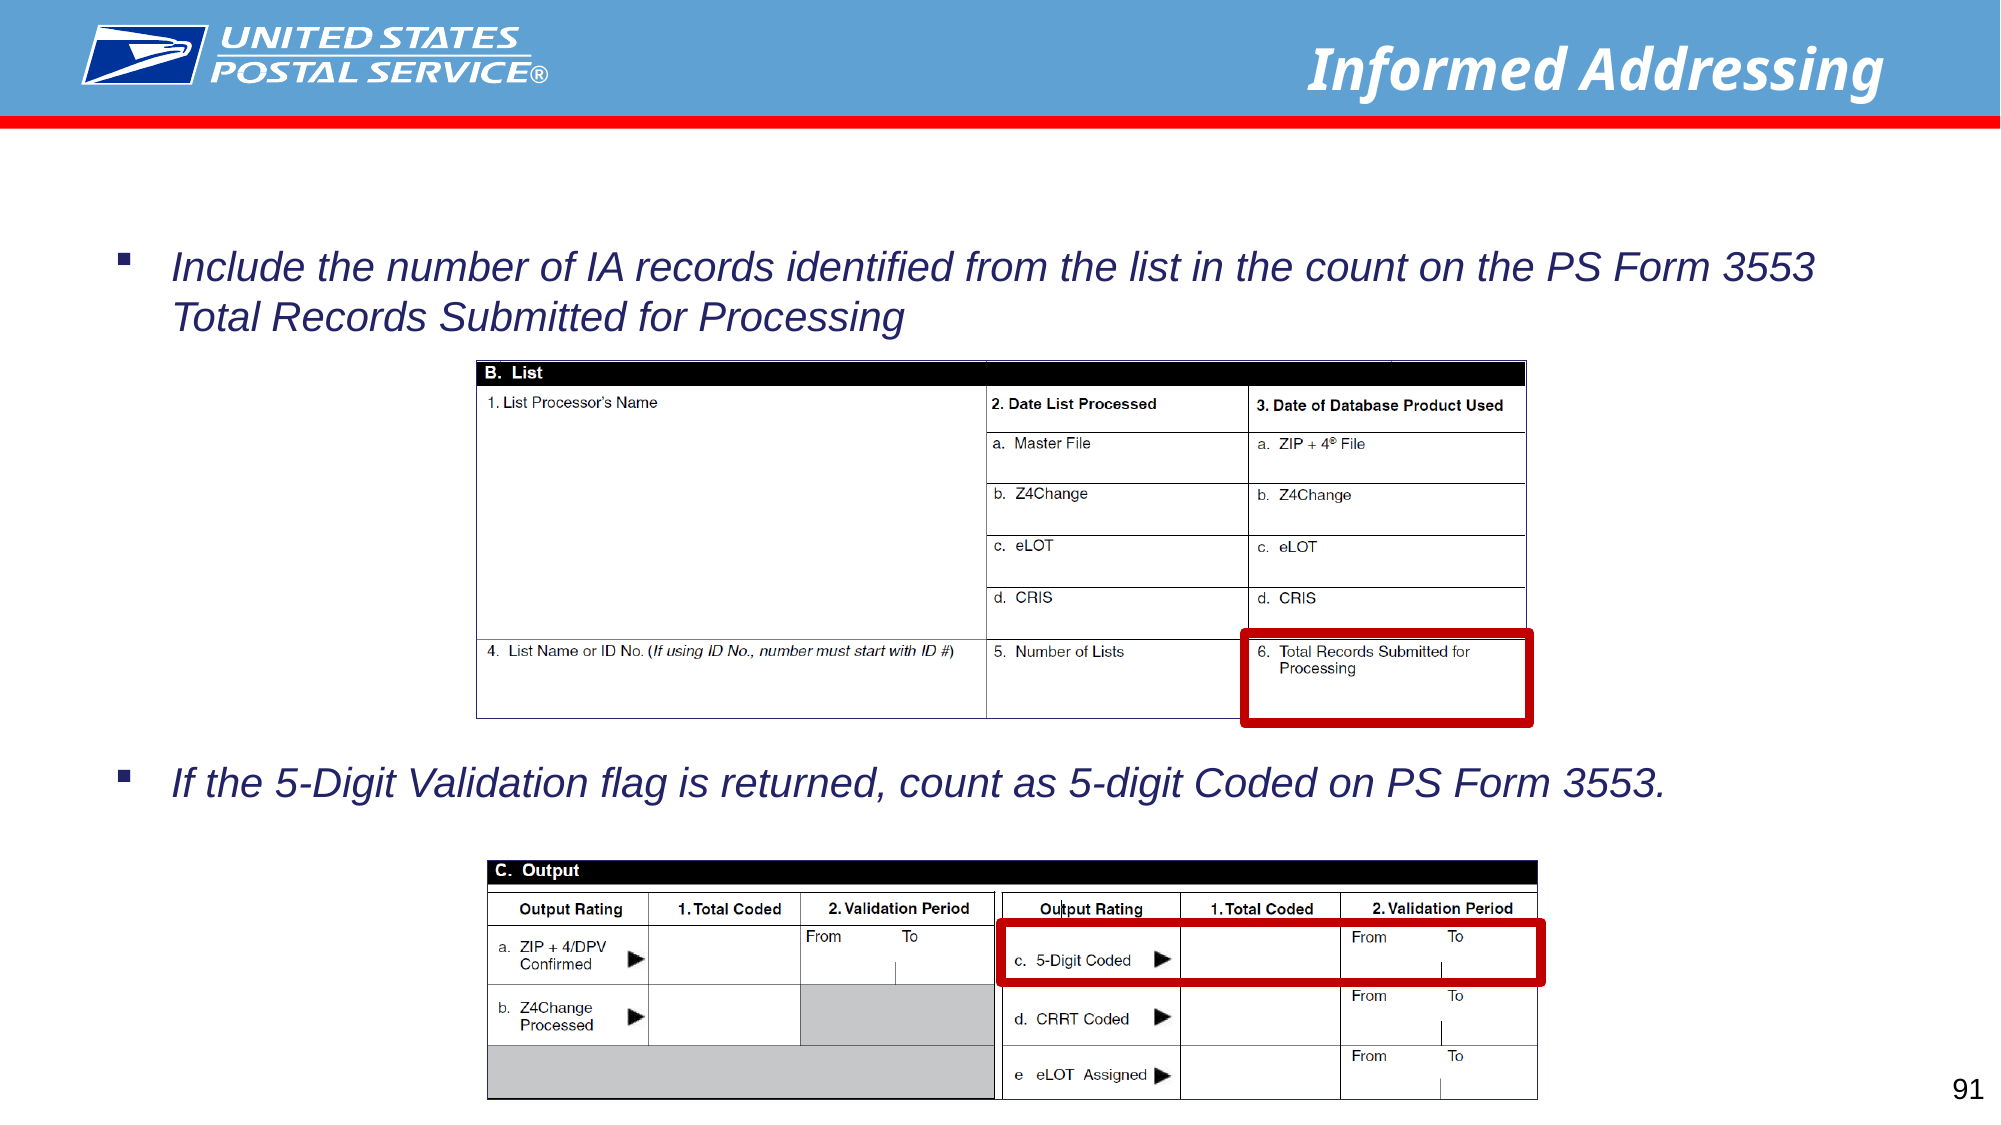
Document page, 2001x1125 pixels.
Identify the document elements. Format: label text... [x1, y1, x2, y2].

picture [487, 859, 1538, 1101]
text_box Include the number of IA records identified from the list in the count on the PS Form 3553 Total Records Submitted for Processing [99, 232, 1900, 366]
text_box Informed Addressing [300, 24, 1900, 116]
picture [475, 360, 1527, 720]
text_box If the 5-Digit Validation flag is returned, count as 5-digit Coded on PS Form 3553. [99, 748, 1900, 883]
slide_number 91 [1616, 1062, 2000, 1125]
